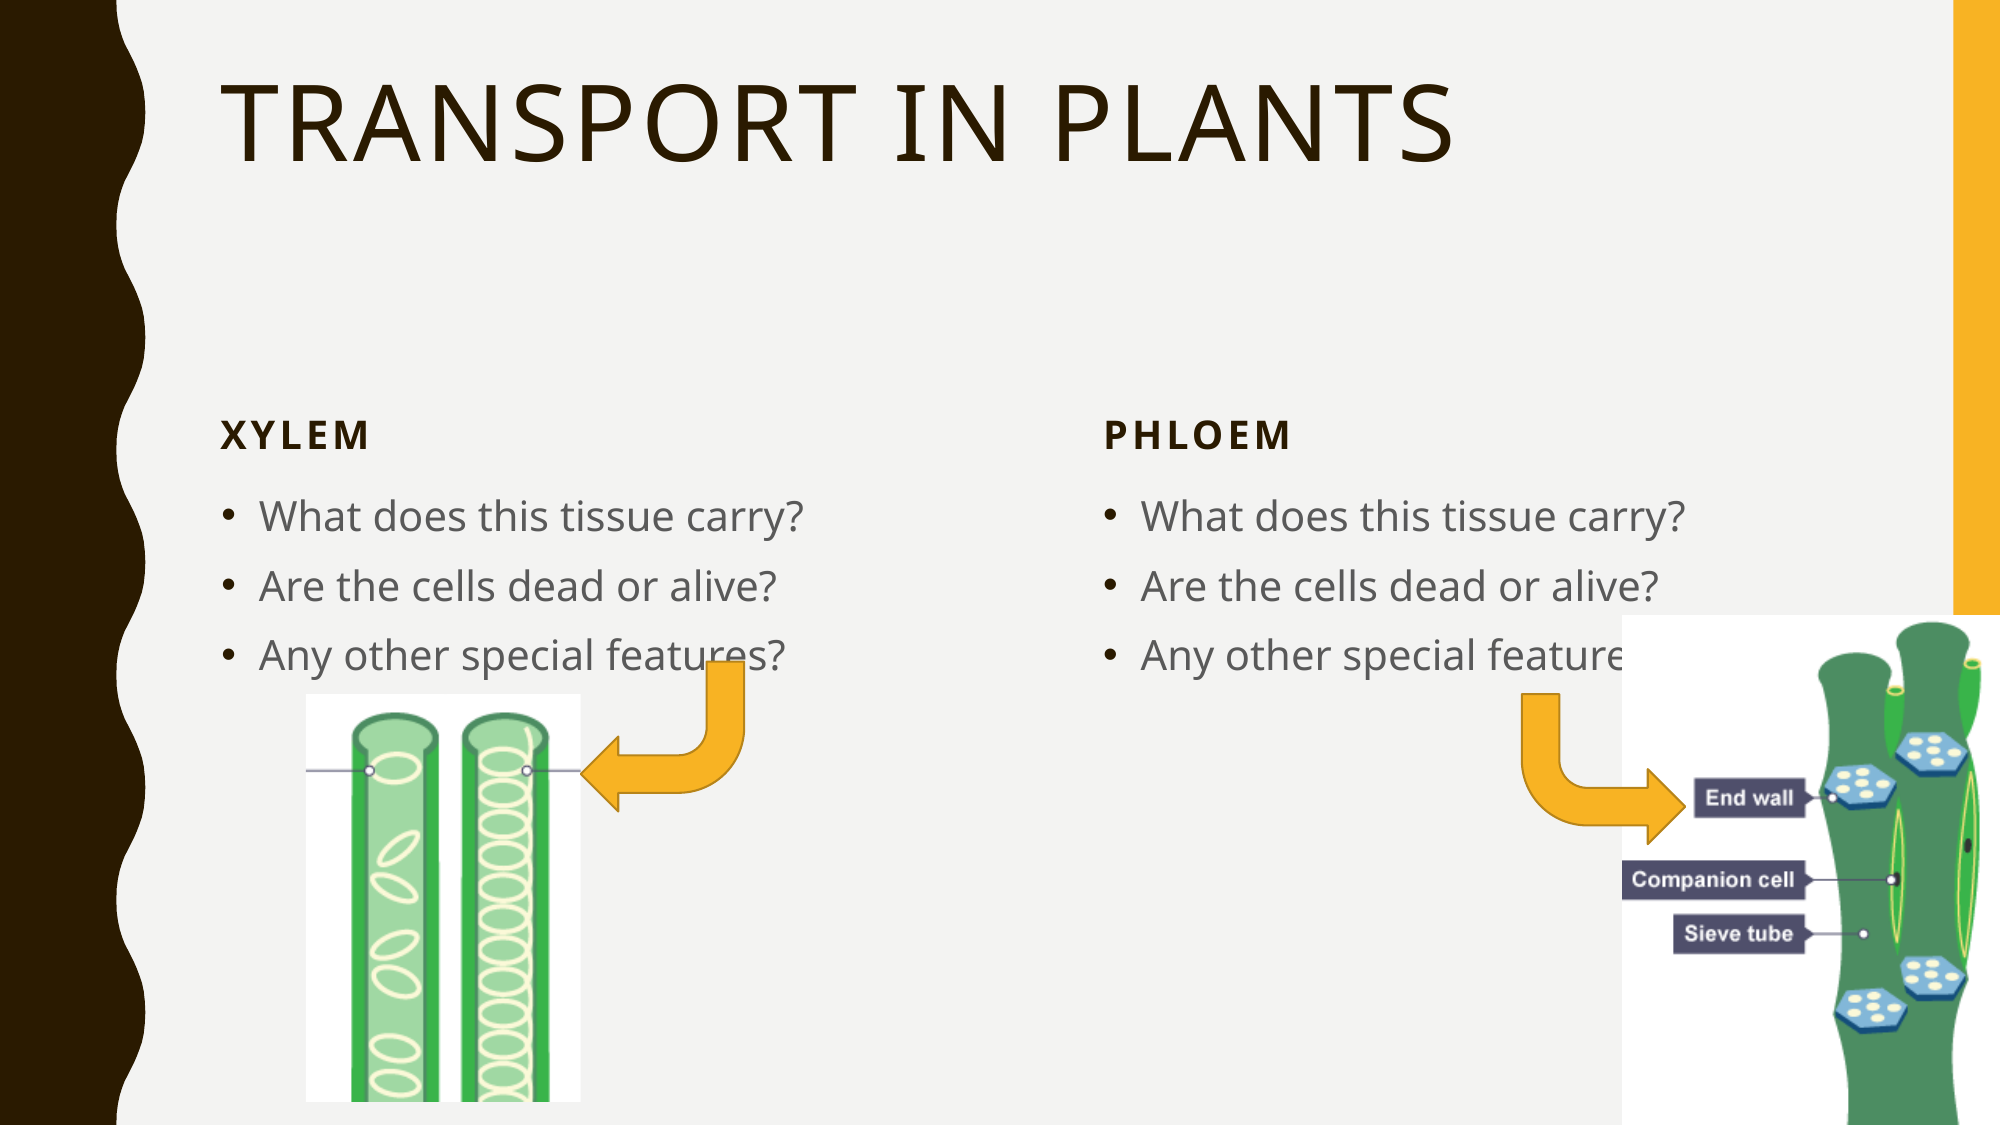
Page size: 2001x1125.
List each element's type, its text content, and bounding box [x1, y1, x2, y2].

text_box [581, 660, 746, 813]
list What does this tissue carry? Are the cells dead or alive? Any other special features? [206, 477, 994, 969]
list Xylem [205, 360, 993, 465]
list Phloem [1088, 360, 1876, 465]
list What does this tissue carry? Are the cells dead or alive? Any other special features? [1088, 477, 1876, 969]
title Transport in plants [205, 62, 1875, 308]
picture [1622, 615, 2000, 1125]
picture [305, 694, 581, 1102]
text_box [1520, 693, 1622, 827]
